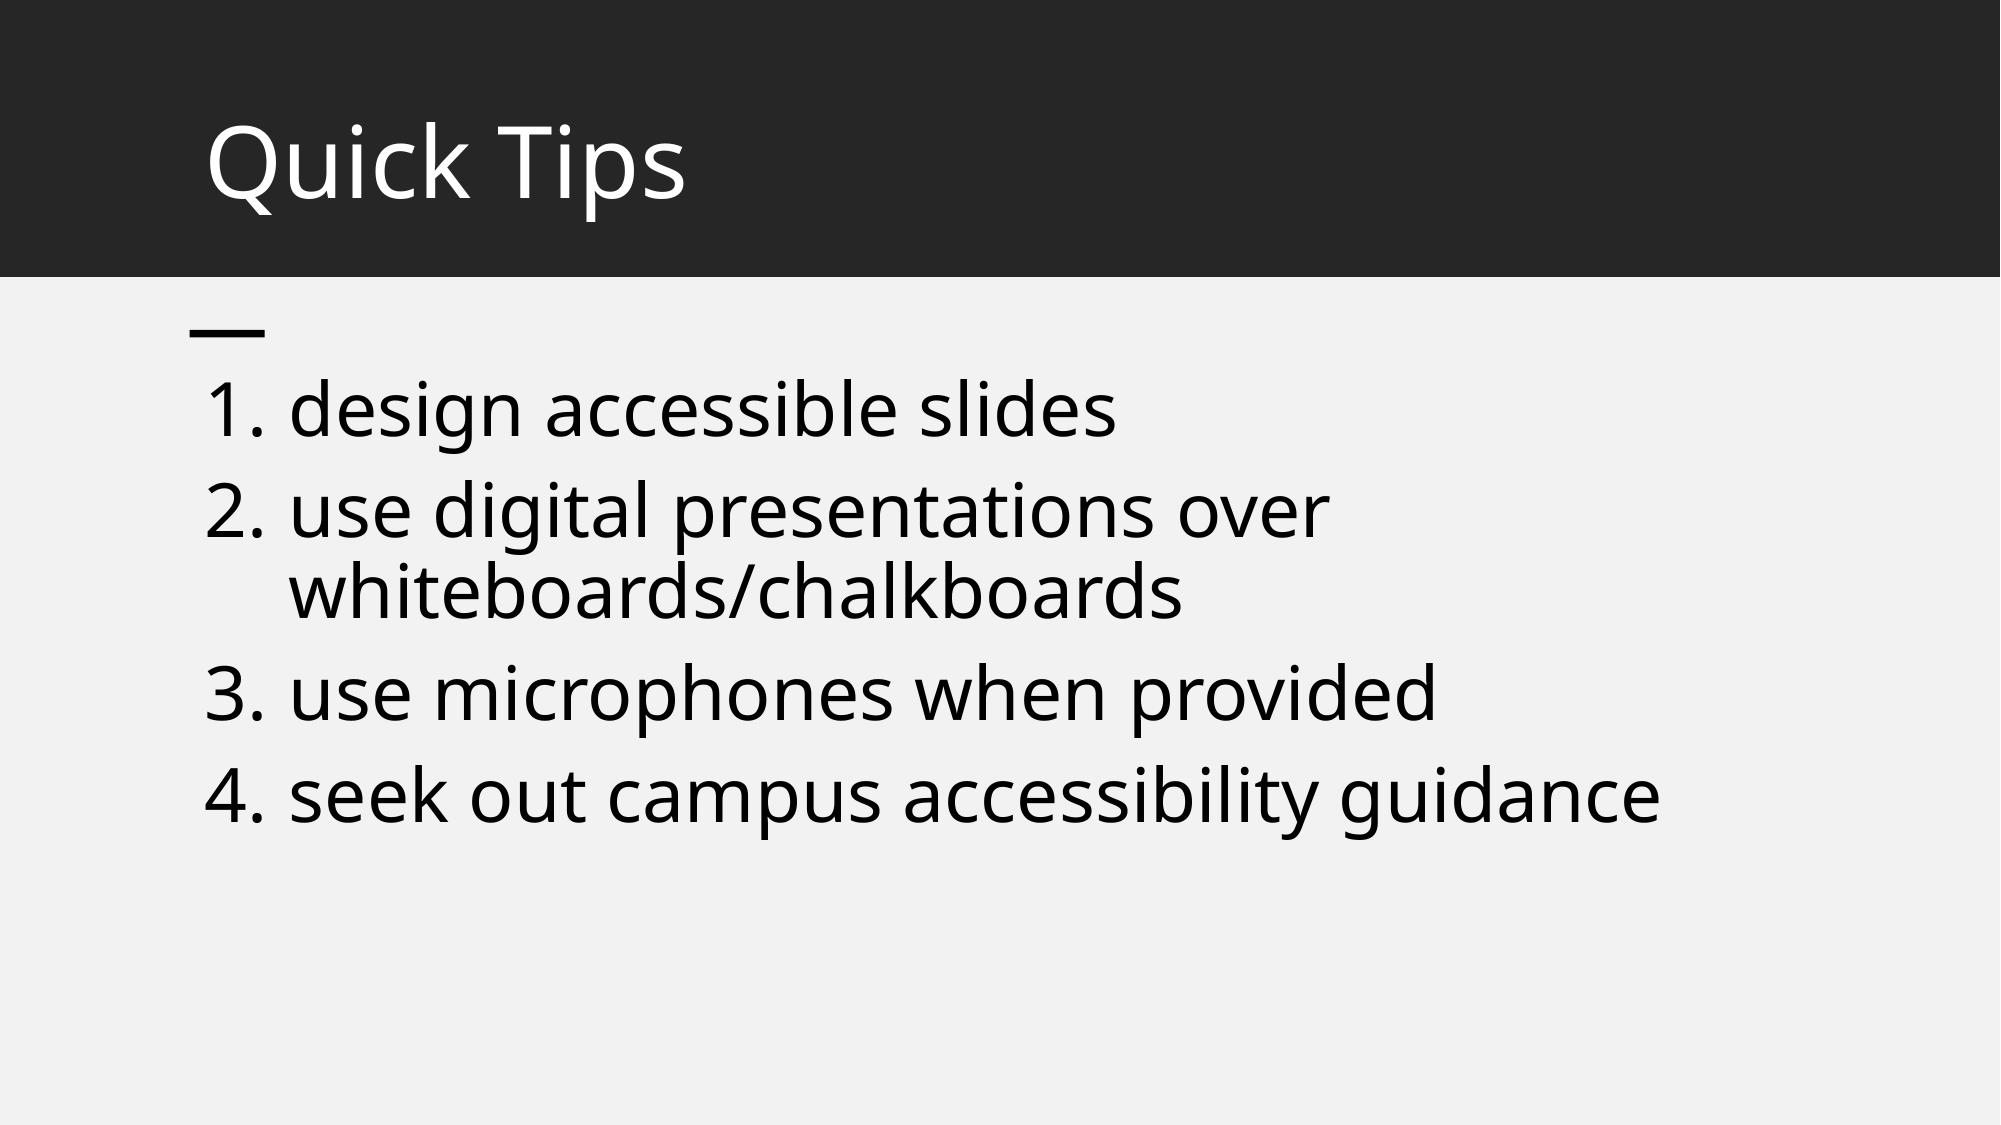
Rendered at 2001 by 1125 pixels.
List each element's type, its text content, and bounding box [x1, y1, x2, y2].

list design accessible slides use digital presentations over whiteboards/chalkboards use microphones when provided seek out campus accessibility guidance [189, 363, 1811, 1014]
text_box [0, 275, 2000, 1125]
text_box [0, 0, 2000, 275]
text_box [188, 328, 266, 339]
title Quick Tips [189, 104, 1812, 253]
